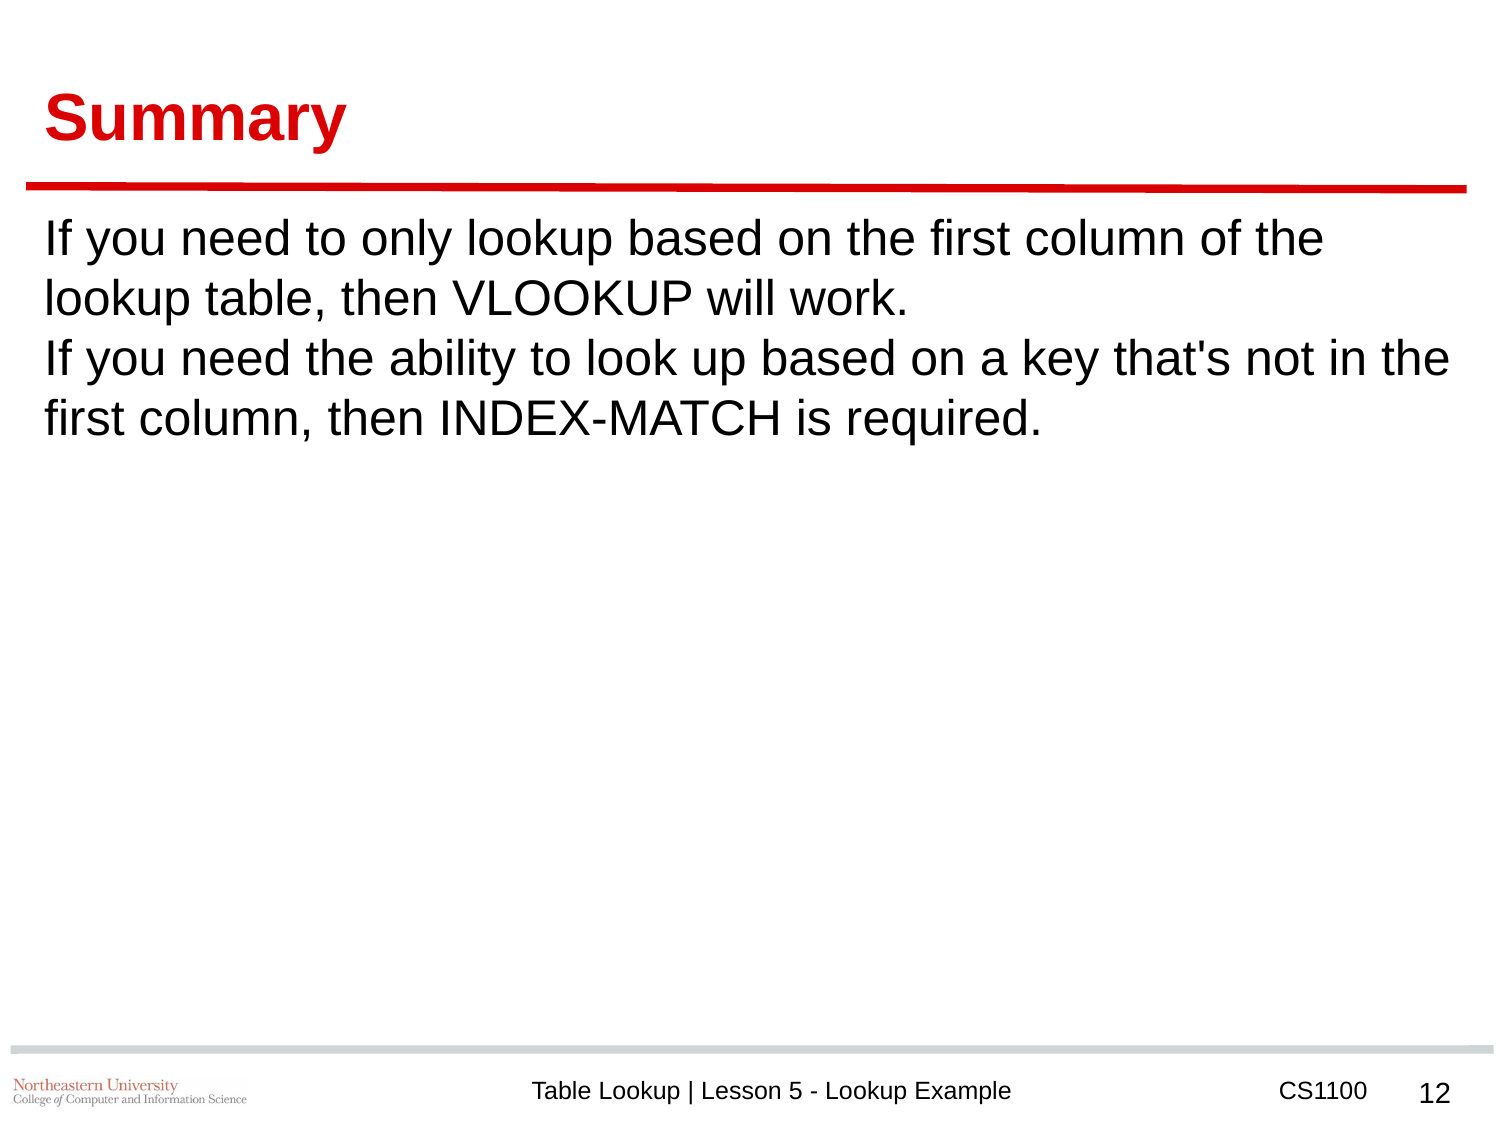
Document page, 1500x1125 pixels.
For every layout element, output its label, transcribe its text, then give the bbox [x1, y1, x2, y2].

list If you need to only lookup based on the first column of the lookup table, then VLOOKUP will work. If you need the ability to look up based on a key that's not in the first column, then INDEX-MATCH is required. [29, 190, 1473, 1033]
picture [10, 1075, 249, 1109]
slide_number ‹#› [1403, 1064, 1494, 1120]
title Summary [29, 43, 1495, 170]
